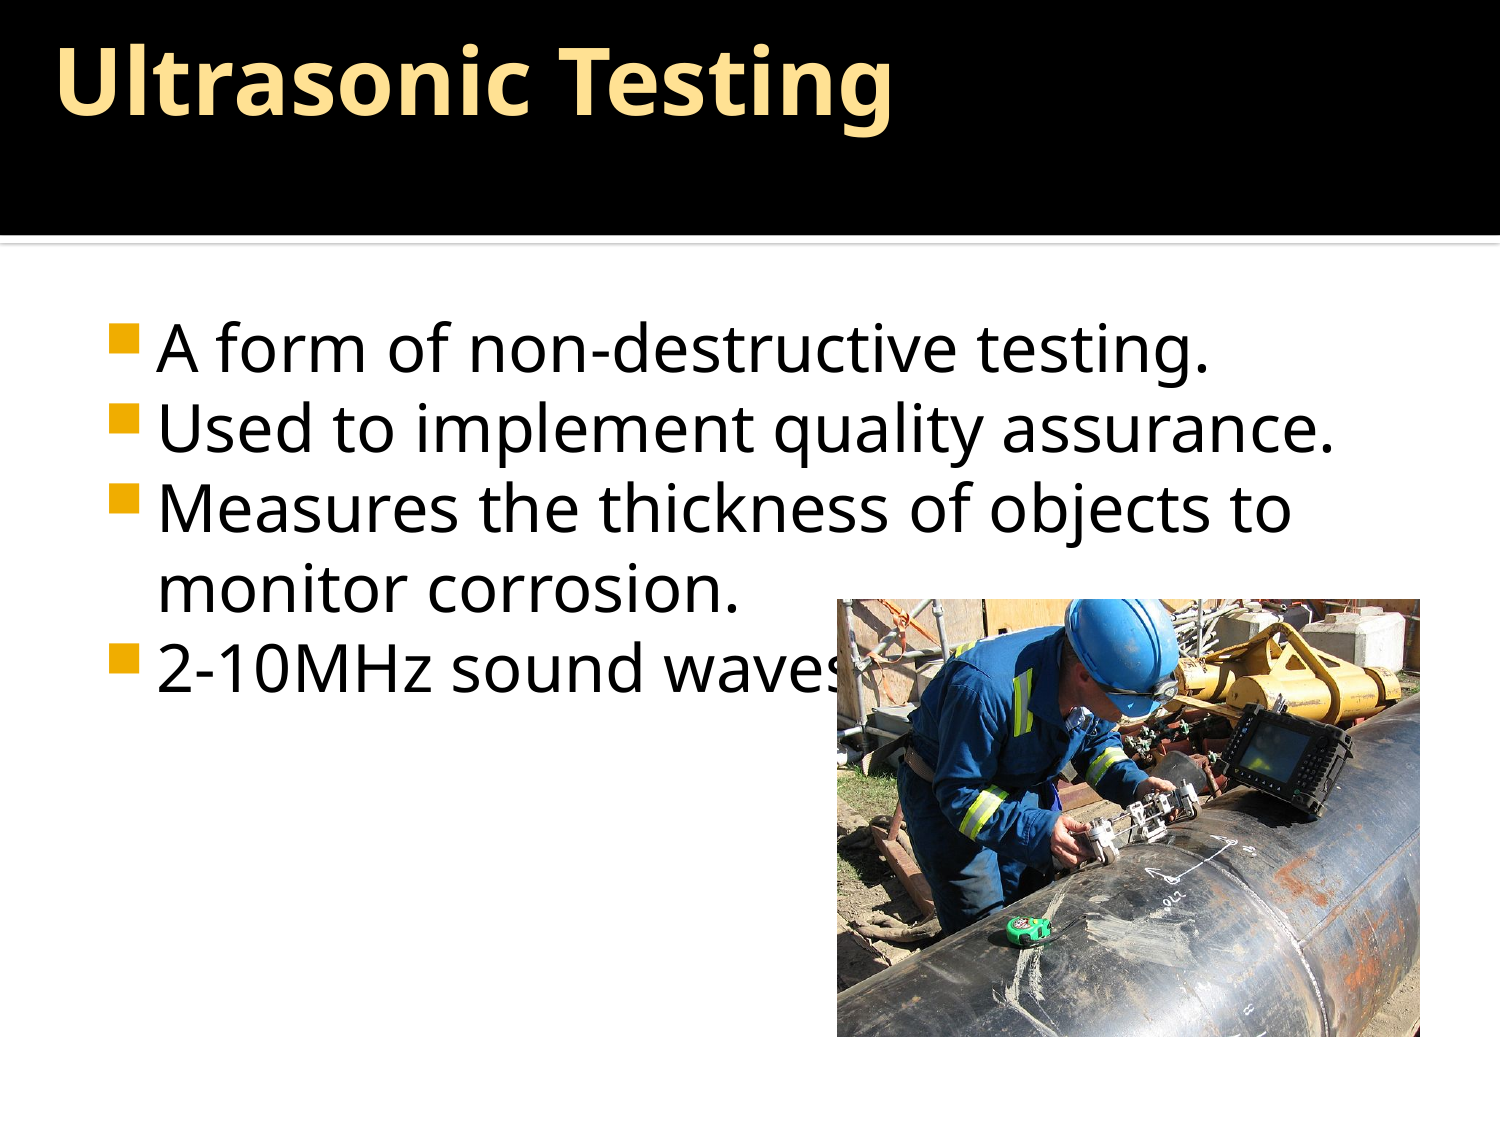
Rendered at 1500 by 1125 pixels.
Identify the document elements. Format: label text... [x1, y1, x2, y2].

title Ultrasonic Testing [37, 0, 1388, 181]
picture [837, 599, 1420, 1037]
list A form of non-destructive testing. Used to implement quality assurance. Measures the thickness of objects to monitor corrosion. 2-10MHz sound waves. [75, 291, 1425, 1050]
